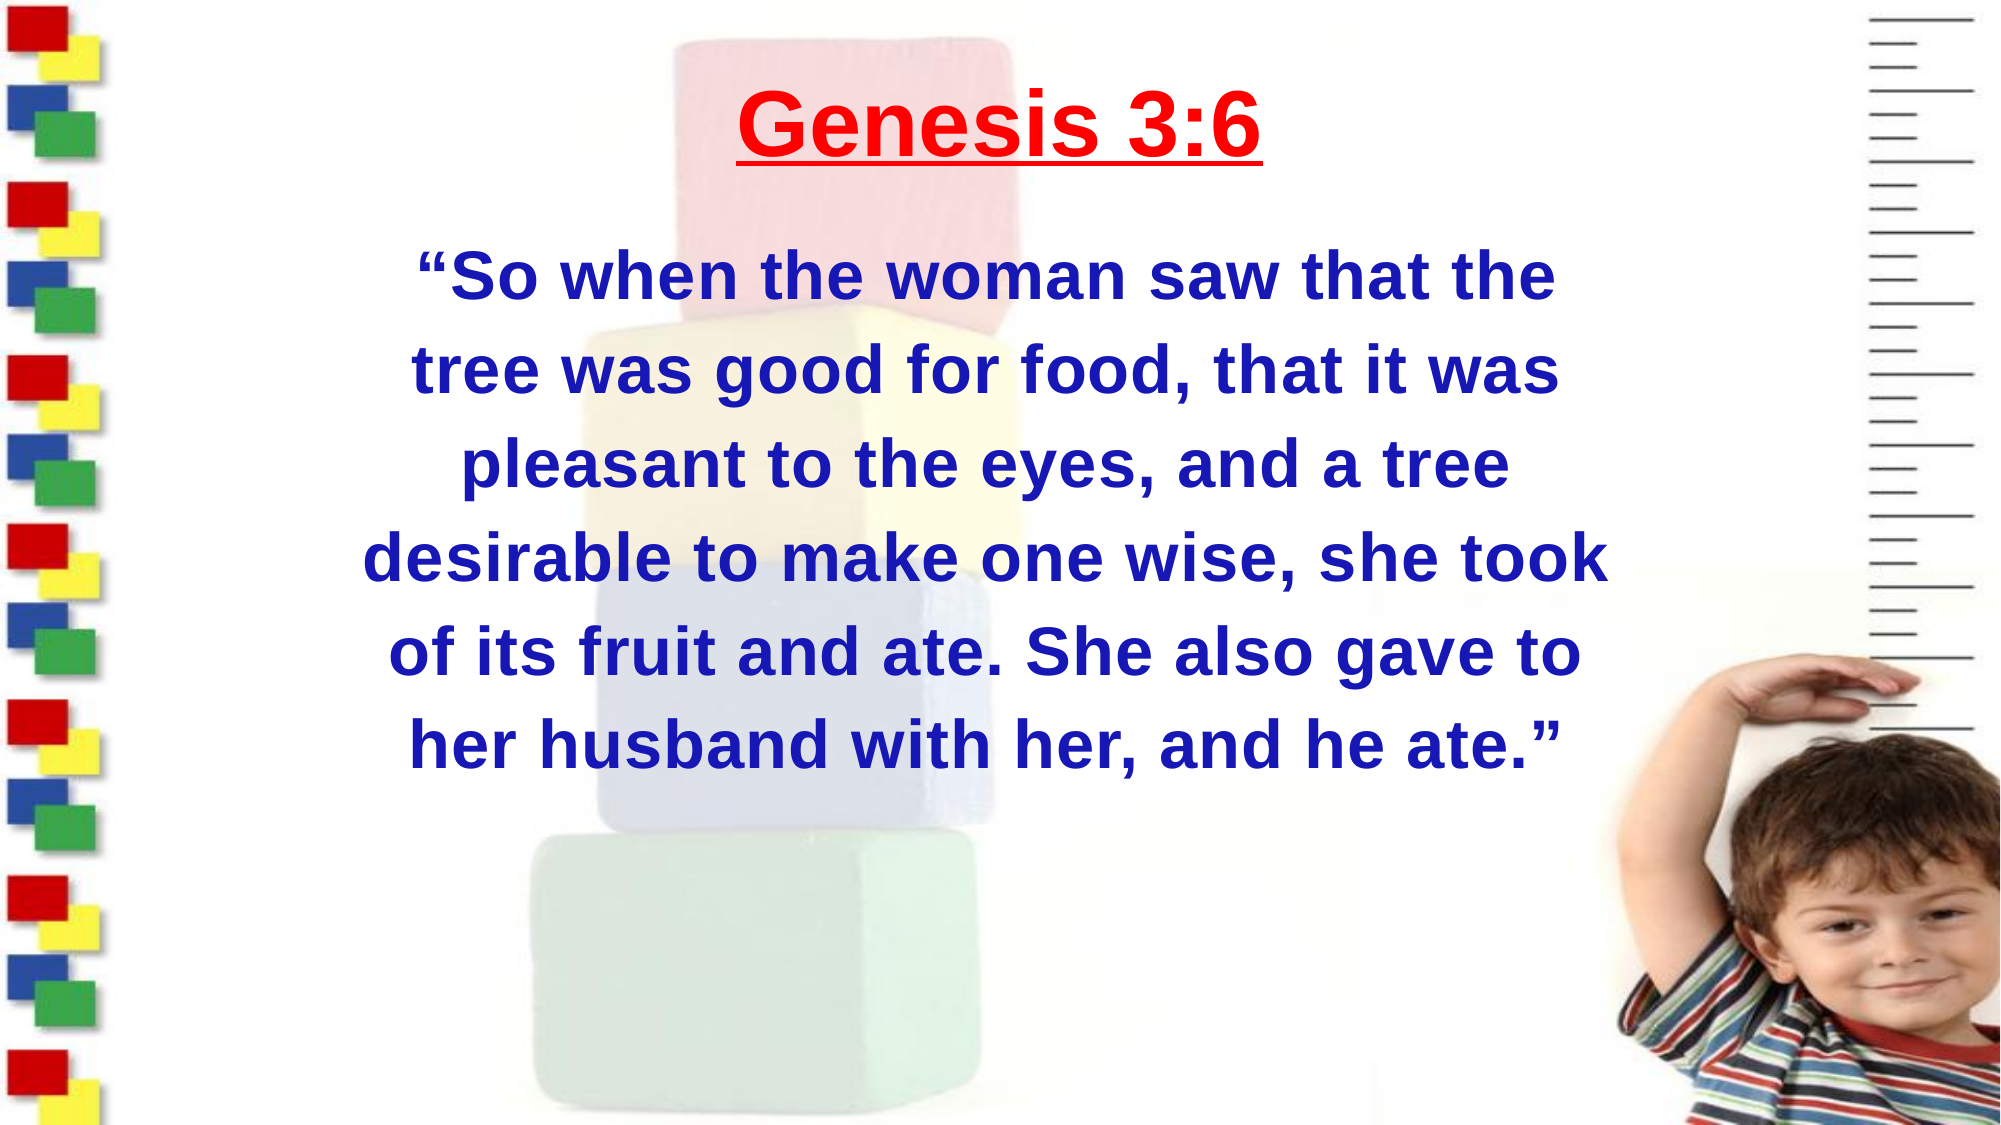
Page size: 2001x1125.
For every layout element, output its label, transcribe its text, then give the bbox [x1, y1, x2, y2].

list “So when the woman saw that the tree was good for food, that it was pleasant to the eyes, and a tree desirable to make one wise, she took of its fruit and ate. She also gave to her husband with her, and he ate.” [337, 212, 1638, 1000]
picture [0, 0, 2001, 1125]
title Genesis 3:6 [399, 37, 1600, 200]
